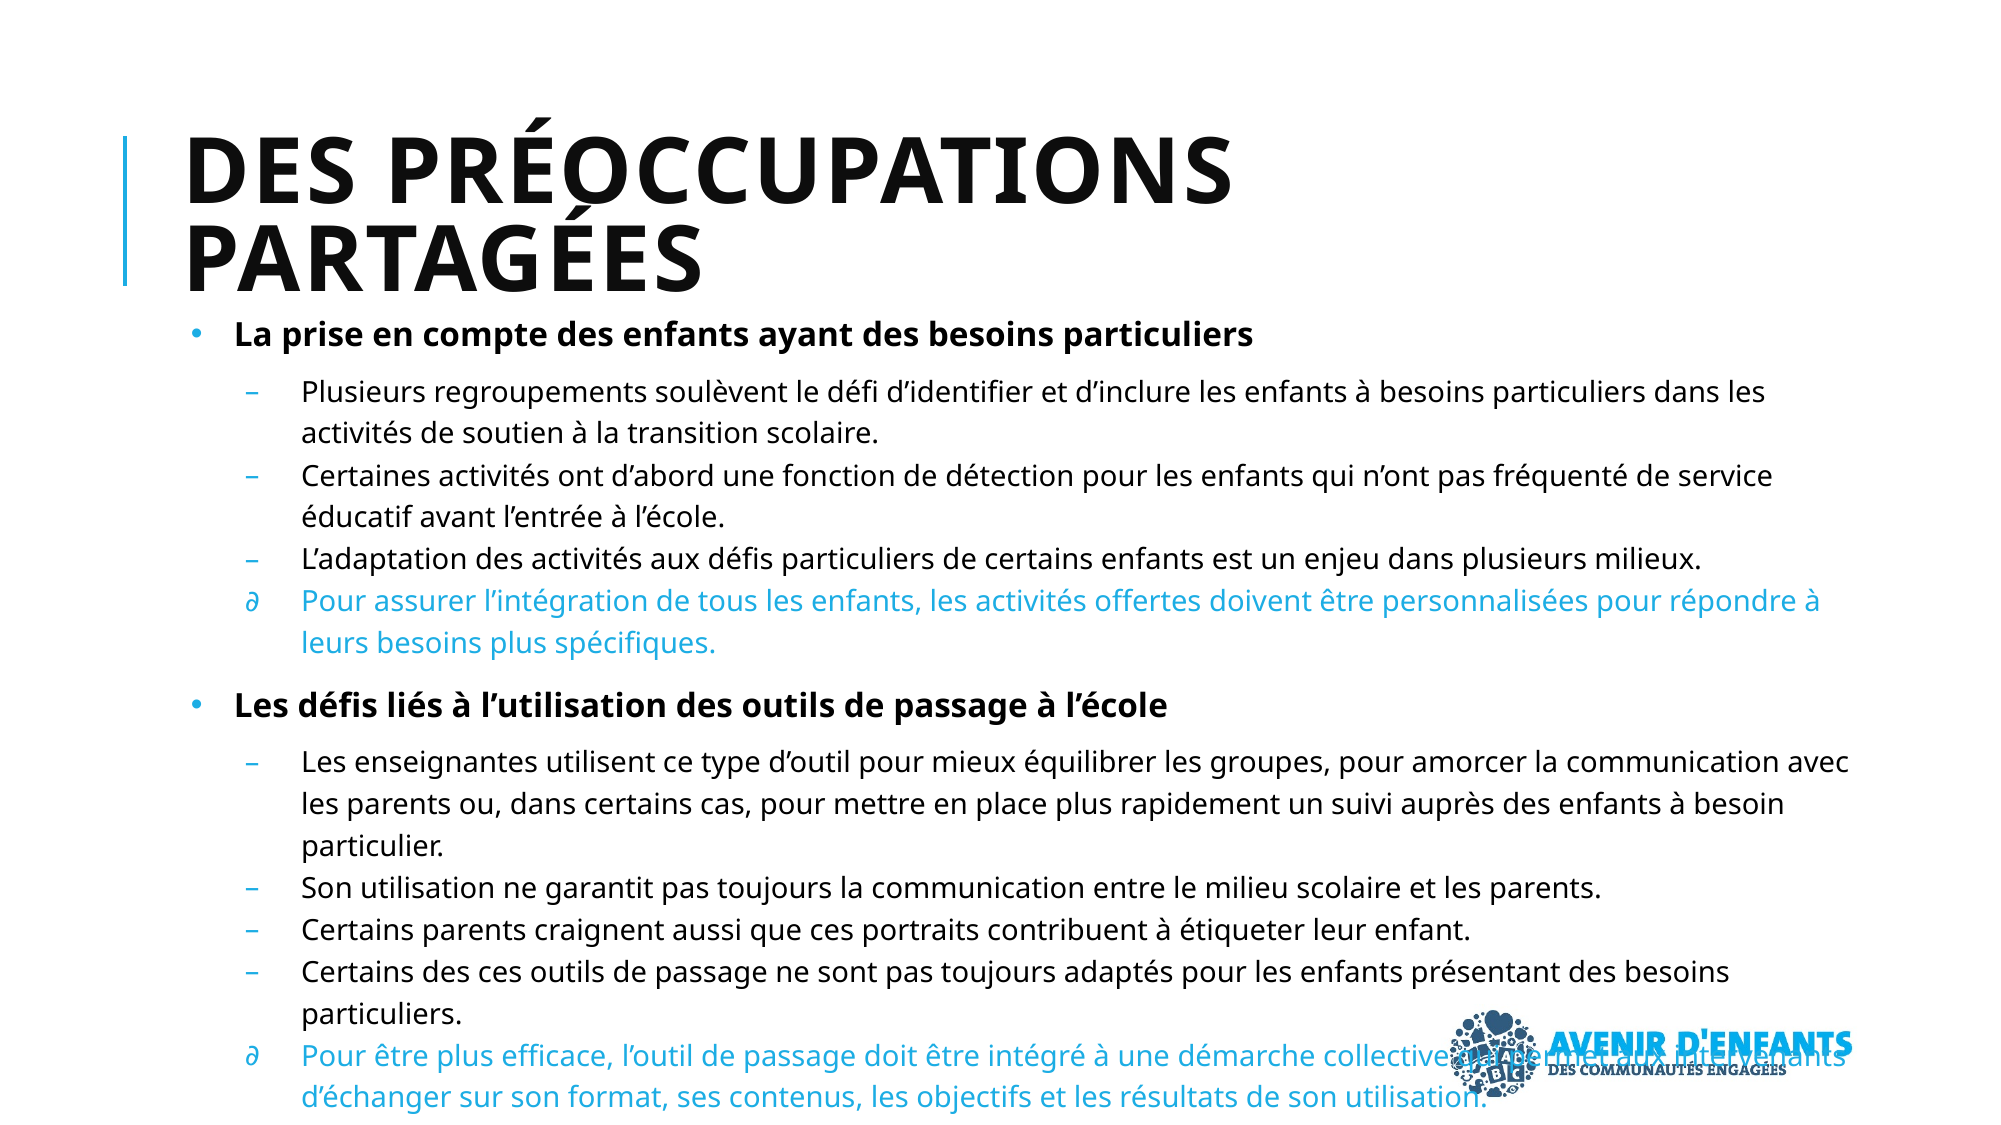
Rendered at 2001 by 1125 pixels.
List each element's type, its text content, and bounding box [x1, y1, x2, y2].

title Des préoccupations partagées [168, 121, 1763, 294]
picture [1441, 1004, 1862, 1108]
list La prise en compte des enfants ayant des besoins particuliers Plusieurs regroupements soulèvent le défi d’identifier et d’inclure les enfants à besoins particuliers dans les activités de soutien à la transition scolaire. Certaines activités ont d’abord une fonction de détection pour les enfants qui n’ont pas fréquenté de service éducatif avant l’entrée à l’école. L’adaptation des activités aux défis particuliers de certains enfants est un enjeu dans plusieurs milieux. Pour assurer l’intégration de tous les enfants, les activités offertes doivent être personnalisées pour répondre à leurs besoins plus spécifiques. Les défis liés à l’utilisation des outils de passage à l’école Les enseignantes utilisent ce type d’outil pour mieux équilibrer les groupes, pour amorcer la communication avec les parents ou, dans certains cas, pour mettre en place plus rapidement un suivi auprès des enfants à besoin particulier. Son utilisation ne garantit pas toujours la communication entre le milieu scolaire et les parents. Certains parents craignent aussi que ces portraits contribuent à étiqueter leur enfant. Certains des ces outils de passage ne sont pas toujours adaptés pour les enfants présentant des besoins particuliers. Pour être plus efficace, l’outil de passage doit être intégré à une démarche collective qui permet aux intervenants d’échanger sur son format, ses contenus, les objectifs et les résultats de son utilisation. [168, 294, 1861, 1086]
